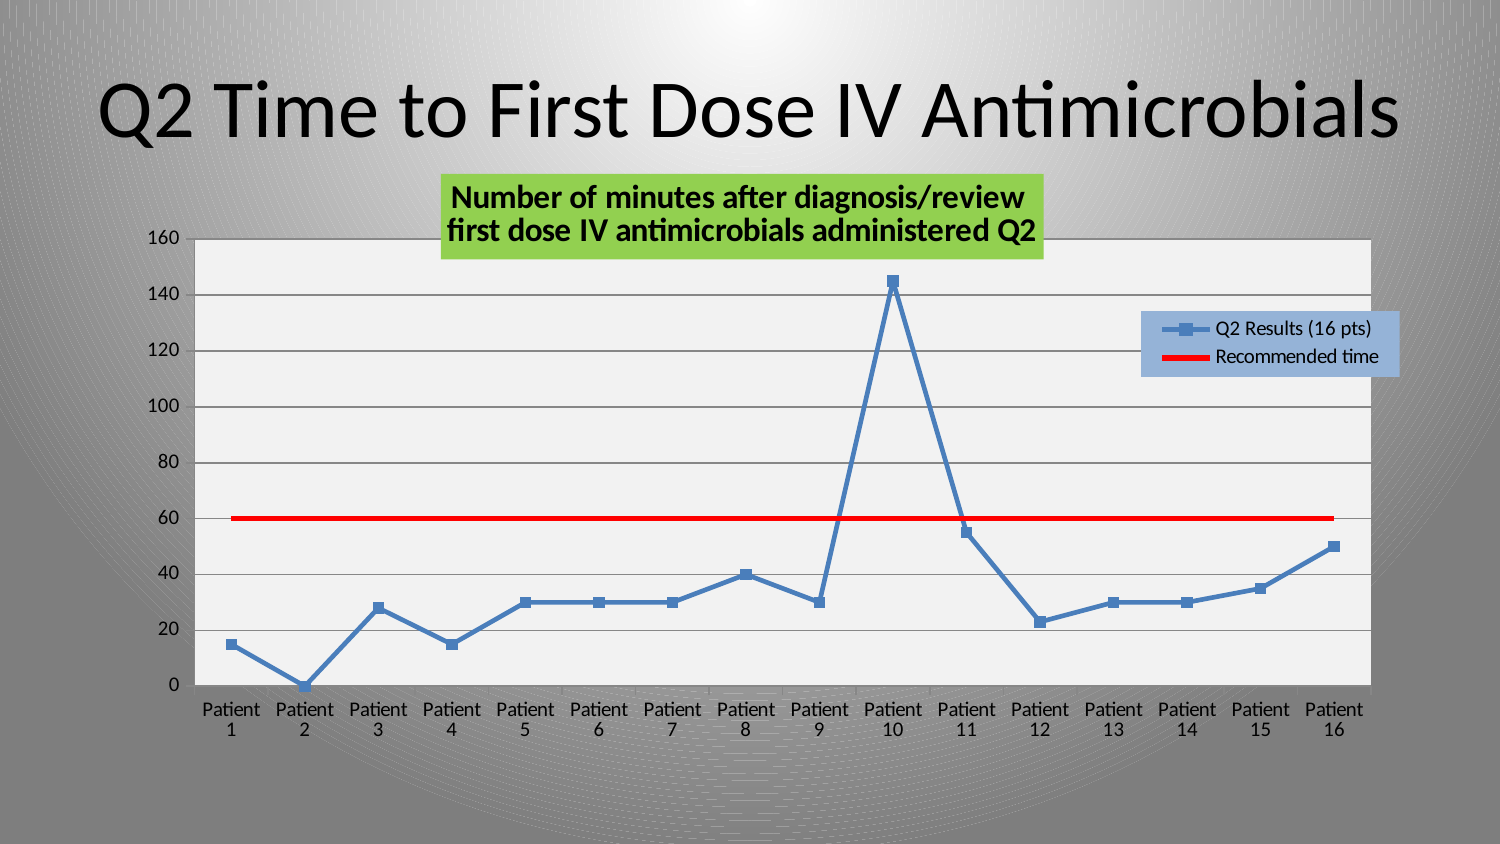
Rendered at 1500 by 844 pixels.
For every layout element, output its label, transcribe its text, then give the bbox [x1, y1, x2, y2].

title Q2 Time to First Dose IV Antimicrobials [75, 33, 1425, 173]
chart [74, 173, 1426, 754]
